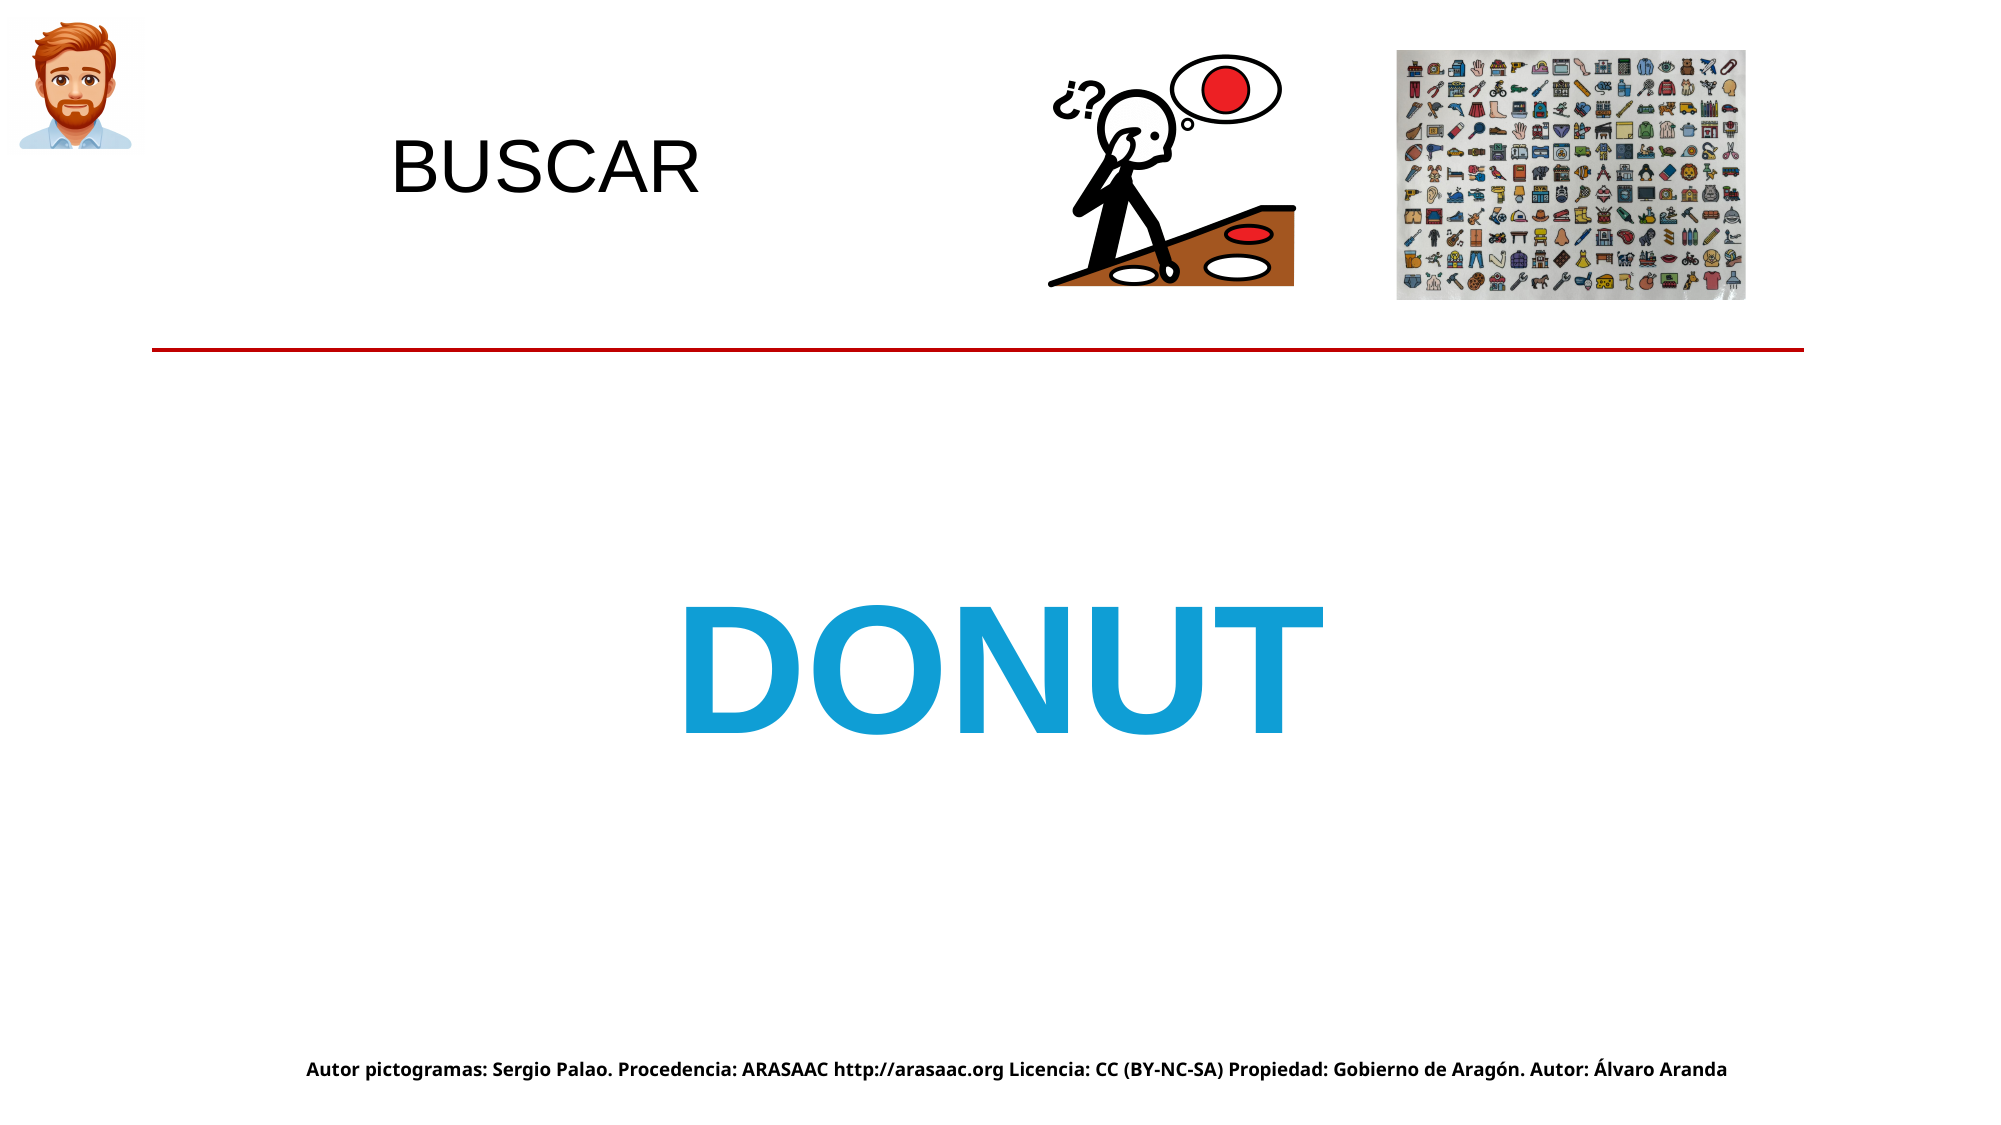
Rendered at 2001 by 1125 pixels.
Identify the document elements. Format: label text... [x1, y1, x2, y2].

picture [1047, 38, 1298, 289]
title BUSCAR [137, 59, 956, 278]
list DONUT [137, 567, 1863, 800]
text_box Autor pictogramas: Sergio Palao. Procedencia: ARASAAC http://arasaac.org Licencia: CC (BY-NC-SA) Propiedad: Gobierno de Aragón. Autor: Álvaro Aranda [74, 1045, 1959, 1111]
picture [1396, 0, 1746, 349]
picture [6, 16, 146, 156]
